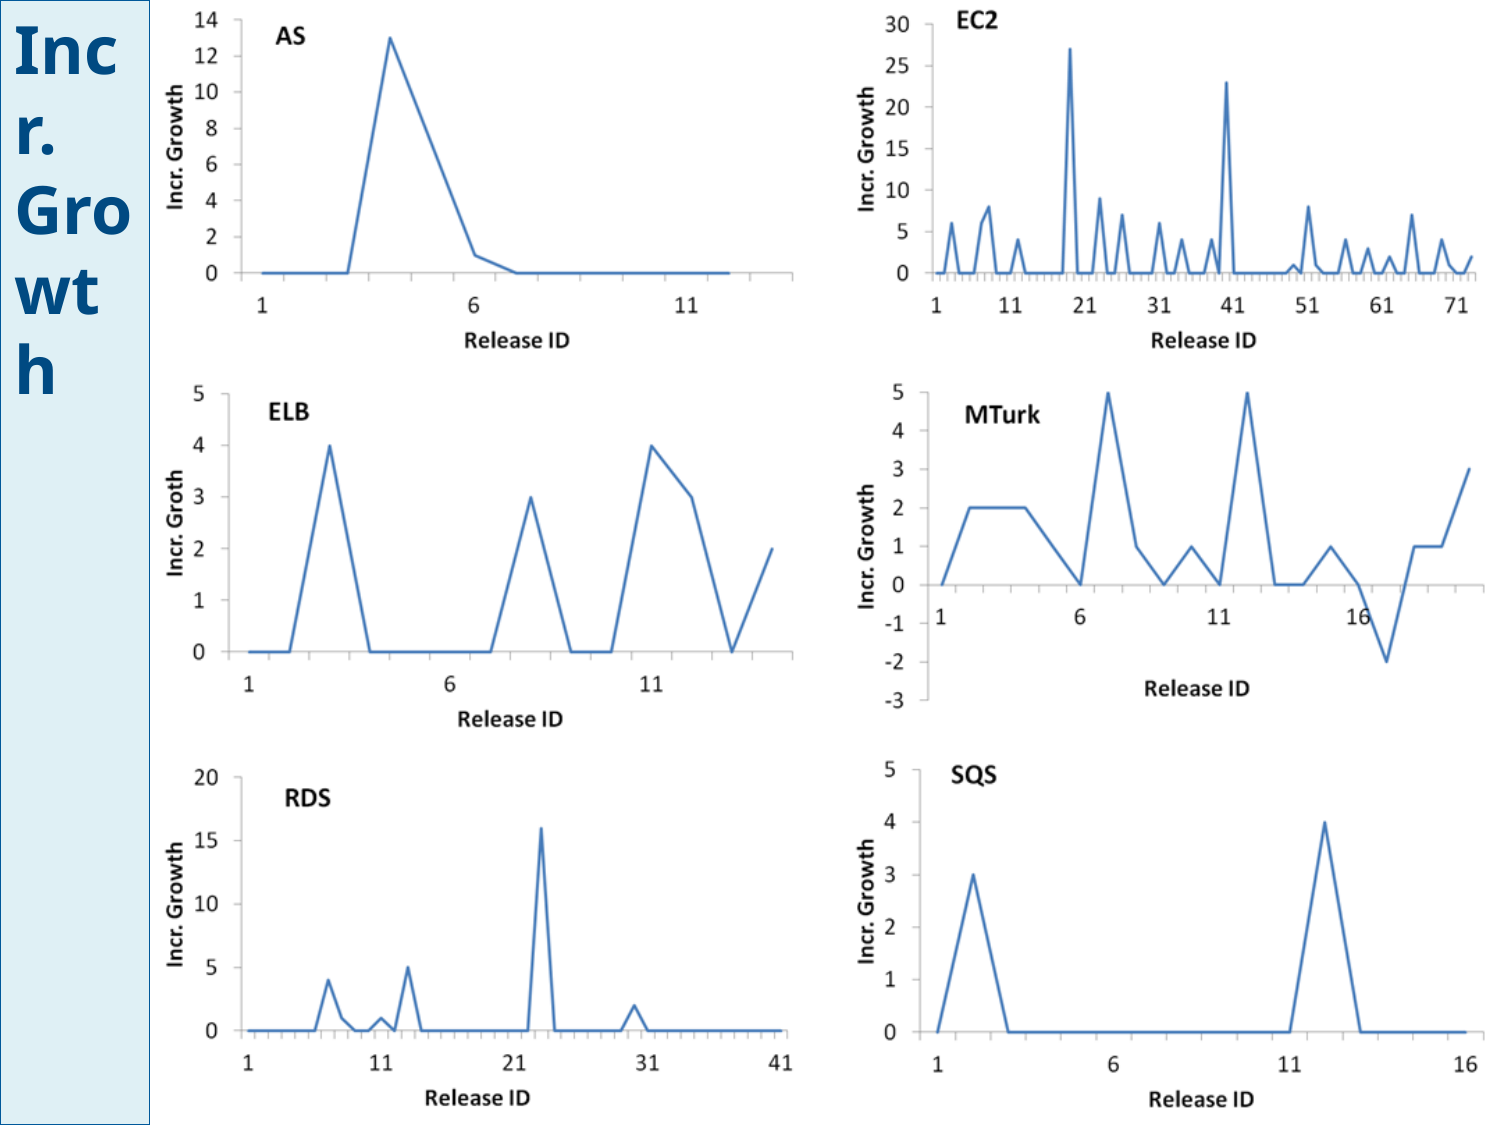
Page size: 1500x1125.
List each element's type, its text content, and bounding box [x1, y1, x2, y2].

picture [150, 0, 1500, 1120]
title Incr. Growth [0, 0, 150, 1125]
